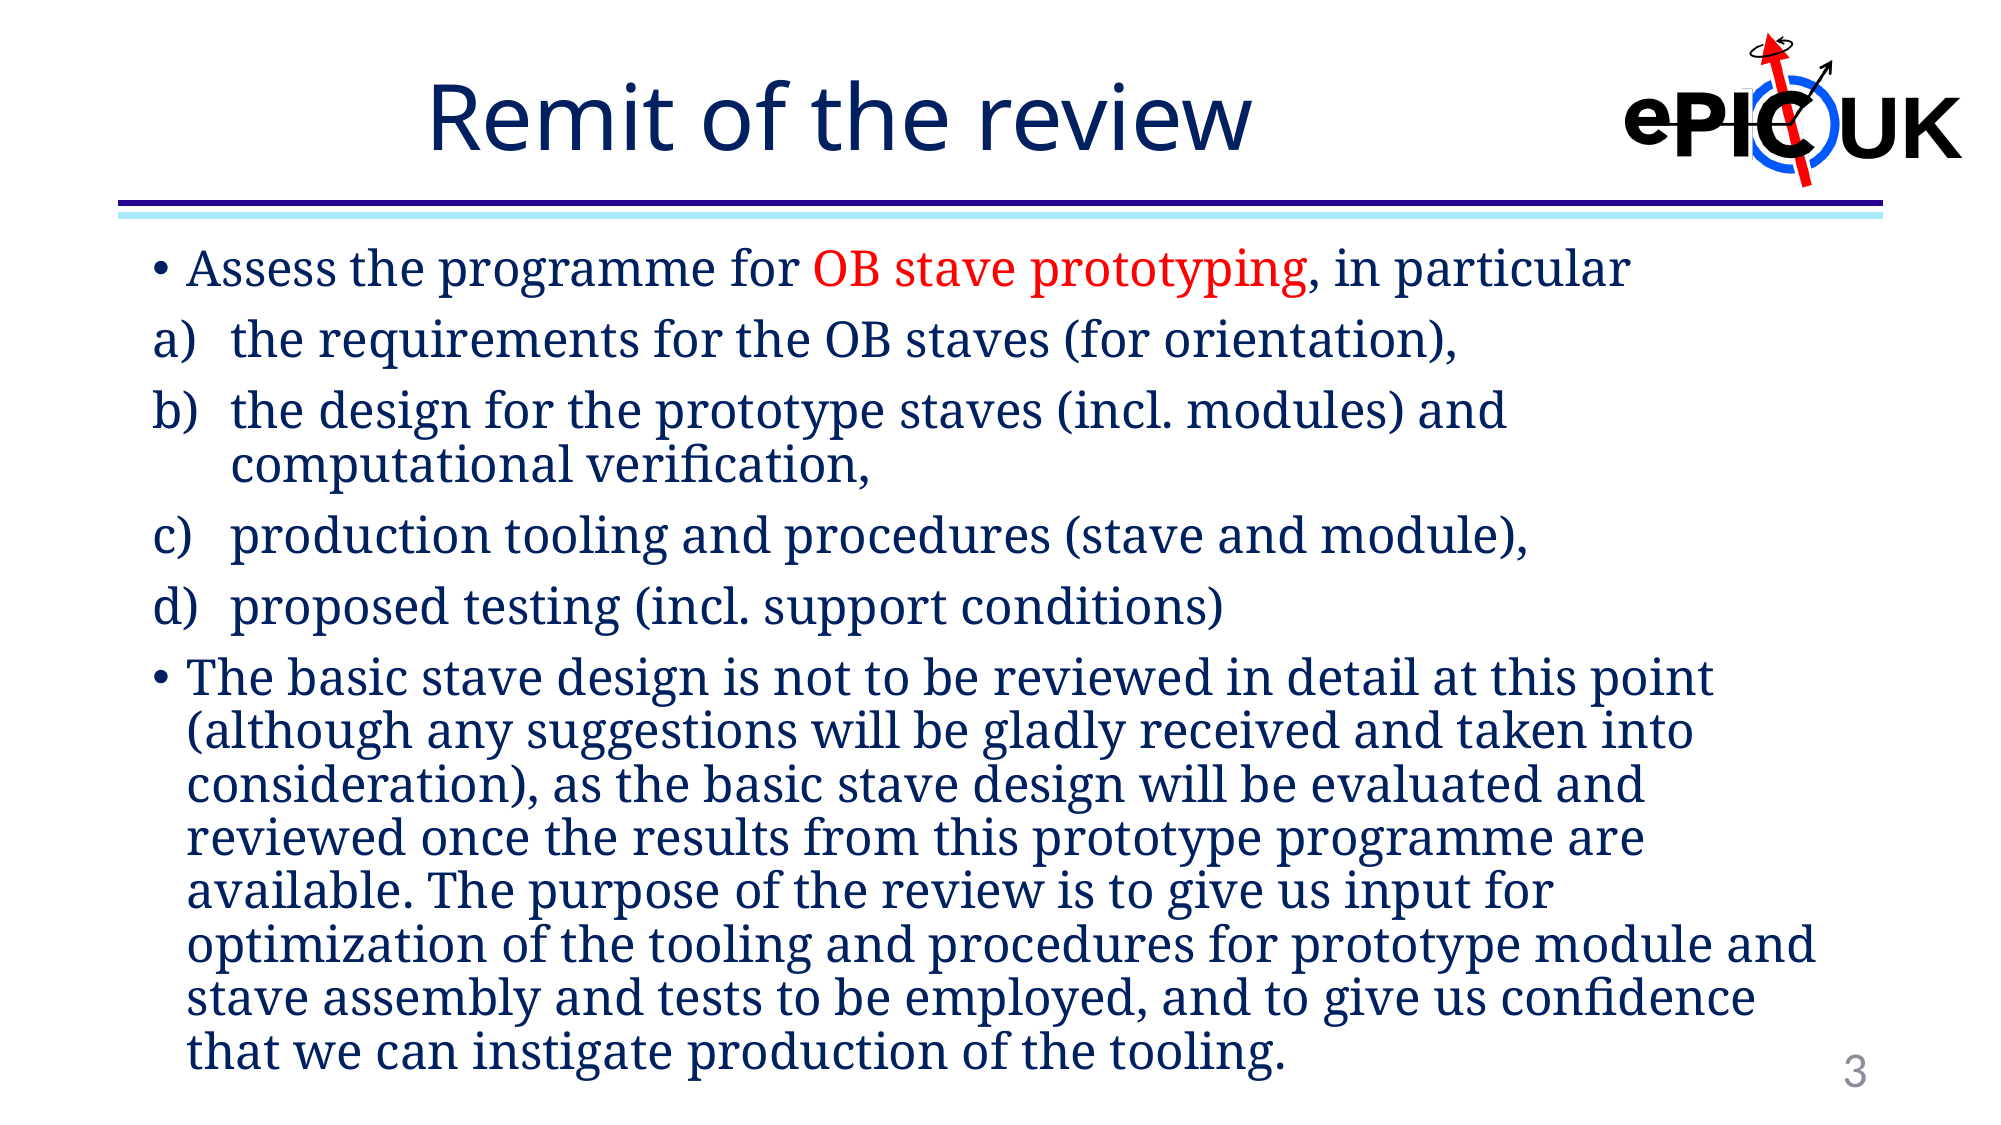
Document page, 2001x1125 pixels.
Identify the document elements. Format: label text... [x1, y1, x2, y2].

list Assess the programme for OB stave prototyping, in particular the requirements for the OB staves (for orientation), the design for the prototype staves (incl. modules) and computational verification, production tooling and procedures (stave and module), proposed testing (incl. support conditions) The basic stave design is not to be reviewed in detail at this point (although any suggestions will be gladly received and taken into consideration), as the basic stave design will be evaluated and reviewed once the results from this prototype programme are available. The purpose of the review is to give us input for optimization of the tooling and procedures for prototype module and stave assembly and tests to be employed, and to give us confidence that we can instigate production of the tooling. [137, 236, 1863, 1092]
title Remit of the review [137, 59, 1542, 182]
slide_number 3 [1773, 1042, 1883, 1092]
